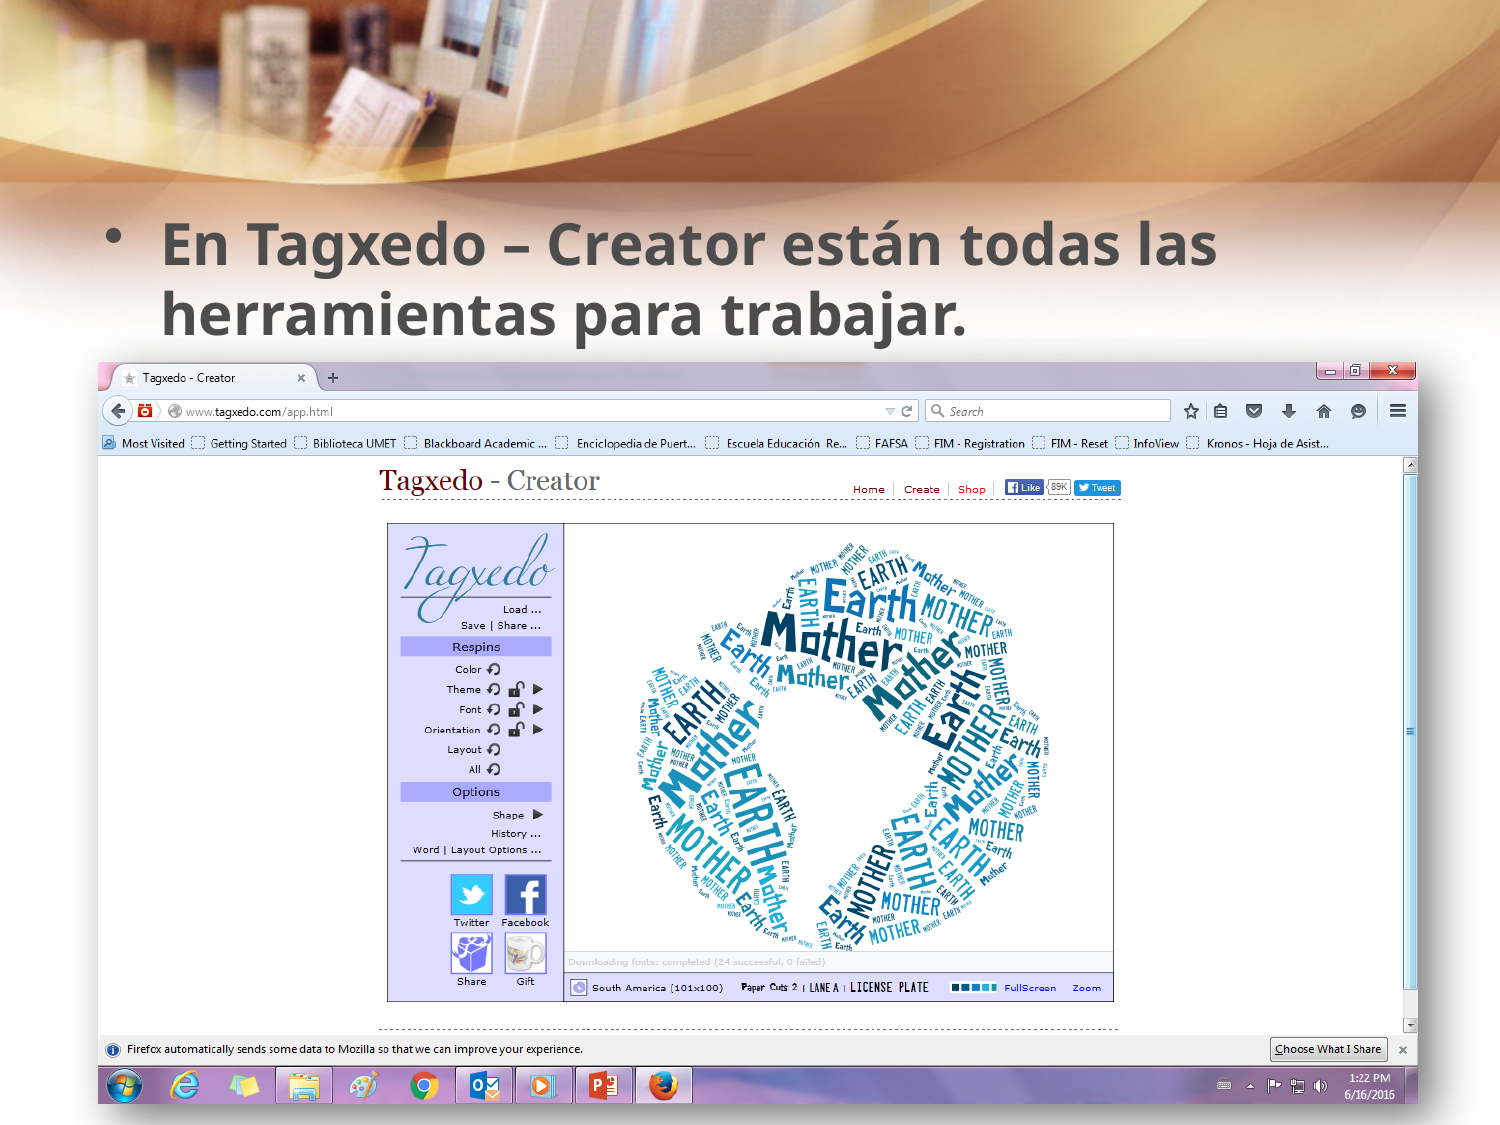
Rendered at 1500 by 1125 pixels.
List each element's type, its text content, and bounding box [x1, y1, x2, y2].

list En Tagxedo – Creator están todas las herramientas para trabajar. [88, 199, 1412, 363]
picture [0, 0, 1500, 1125]
